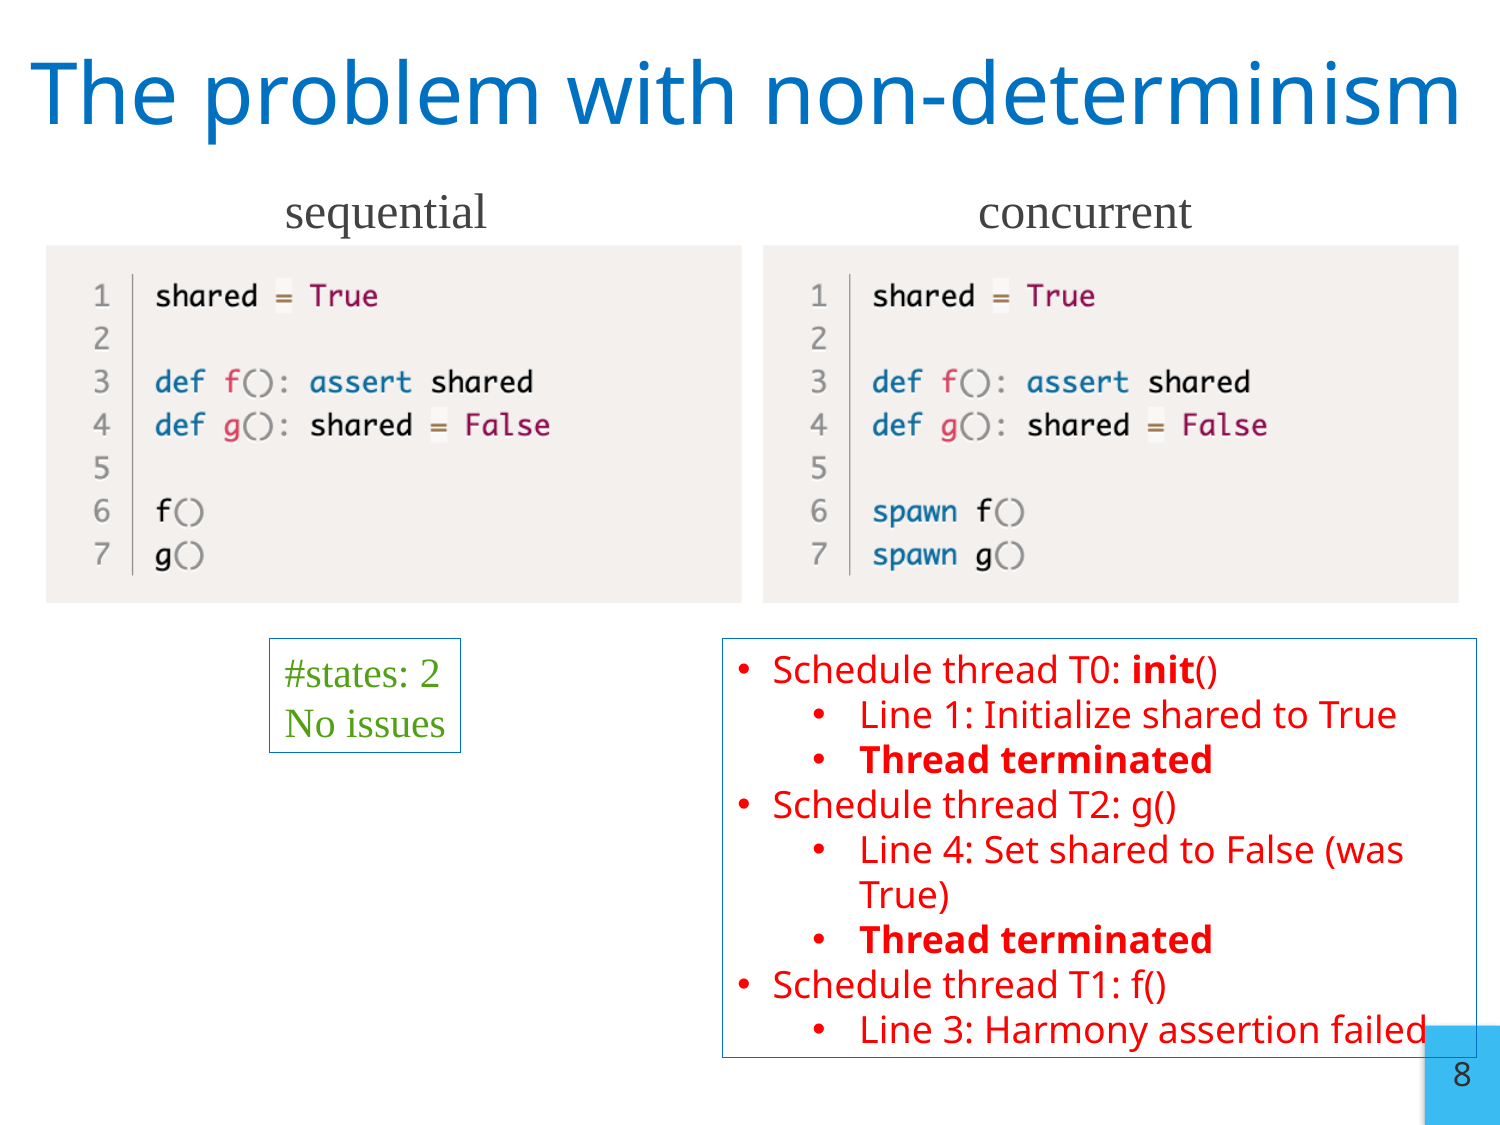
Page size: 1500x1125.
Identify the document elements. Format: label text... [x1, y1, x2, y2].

title The problem with non-determinism [15, 16, 1485, 163]
slide_number 8 [1425, 1025, 1500, 1125]
text_box concurrent [963, 171, 1208, 241]
text_box #states: 2 No issues [269, 638, 461, 753]
text_box Schedule thread T0: init() Line 1: Initialize shared to True Thread terminated Schedule thread T2: g() Line 4: Set shared to False (was True) Thread terminated Schedule thread T1: f() Line 3: Harmony assertion failed [722, 638, 1477, 1058]
picture [46, 243, 1460, 603]
text_box sequential [269, 171, 503, 241]
